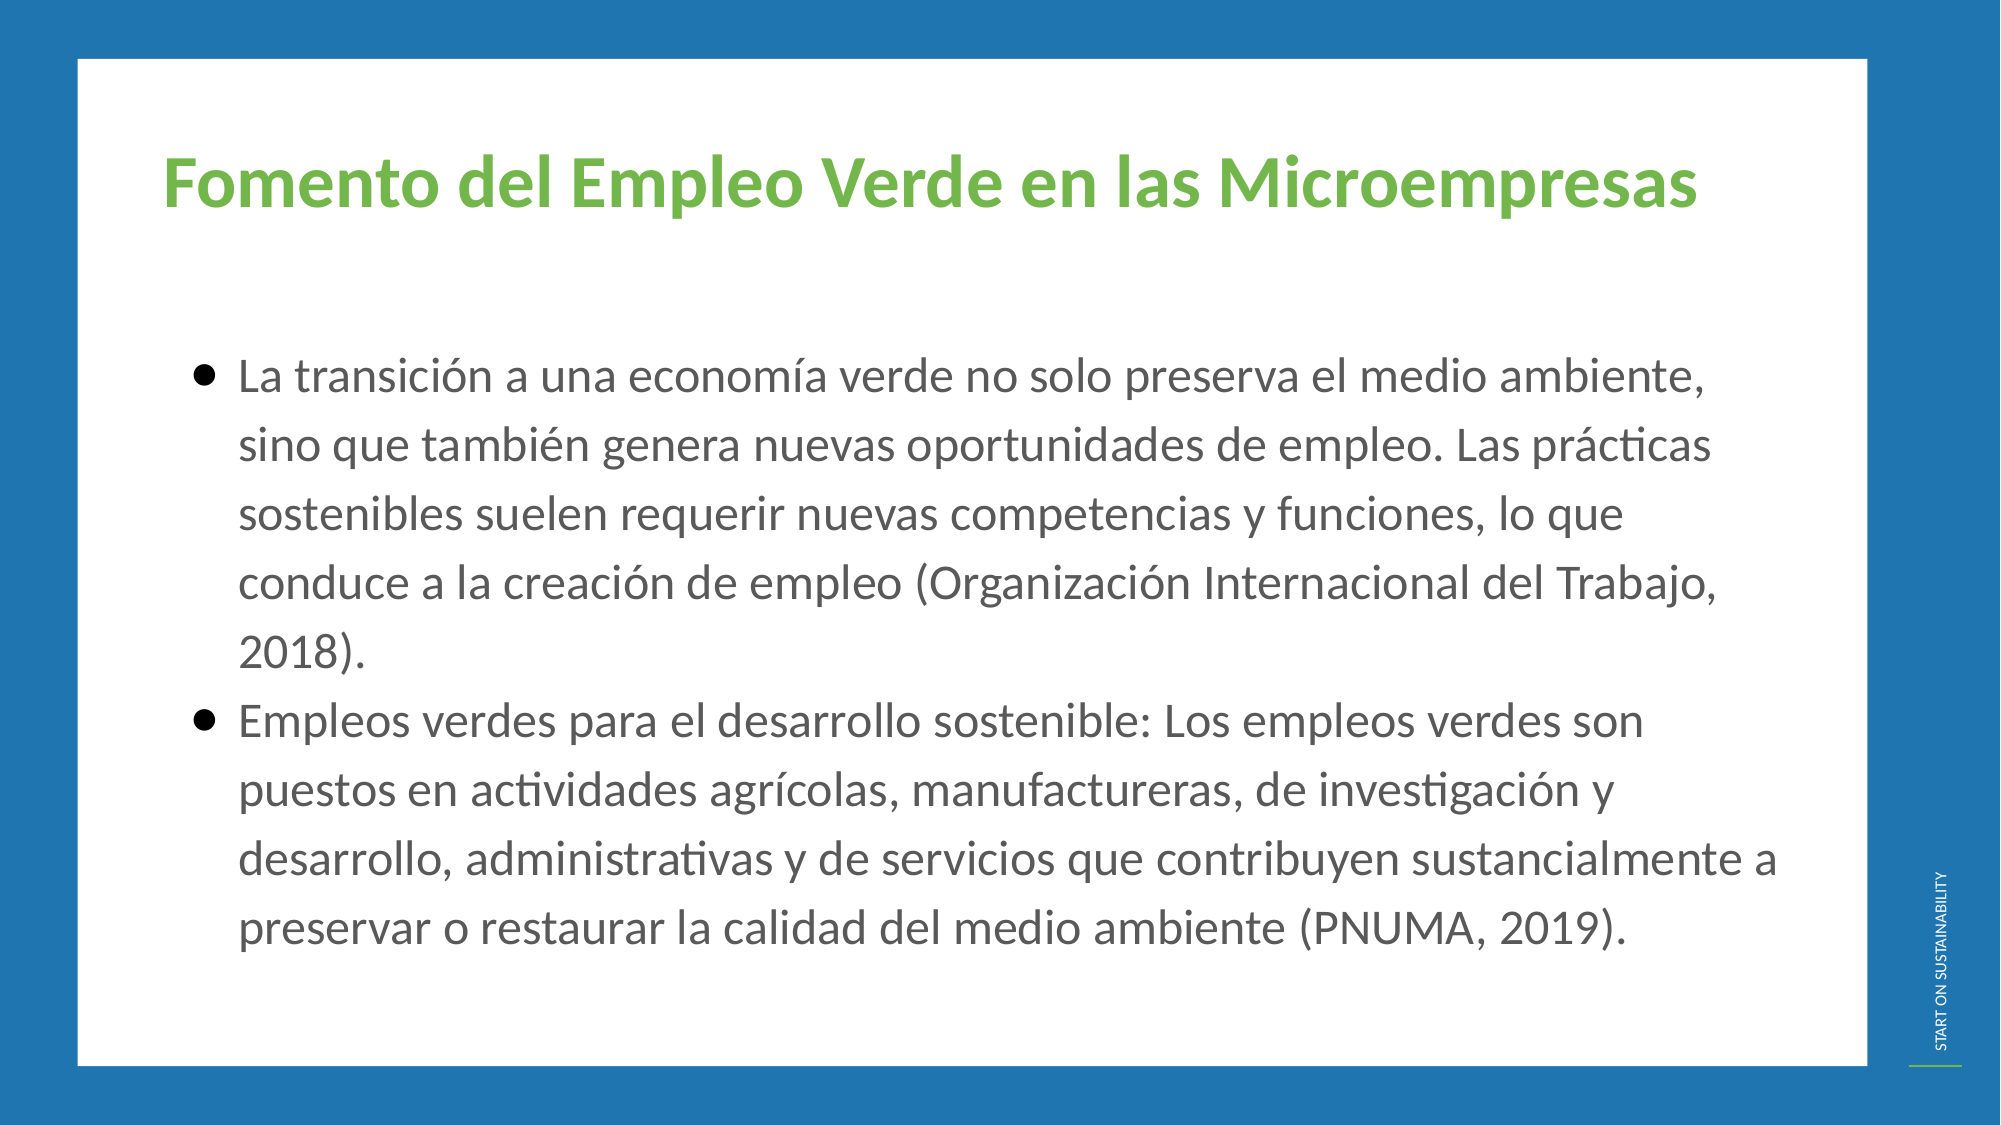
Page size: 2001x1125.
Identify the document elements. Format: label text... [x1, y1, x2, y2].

list Fomento del Empleo Verde en las Microempresas [148, 135, 1798, 268]
list La transición a una economía verde no solo preserva el medio ambiente, sino que también genera nuevas oportunidades de empleo. Las prácticas sostenibles suelen requerir nuevas competencias y funciones, lo que conduce a la creación de empleo (Organización Internacional del Trabajo, 2018). Empleos verdes para el desarrollo sostenible: Los empleos verdes son puestos en actividades agrícolas, manufactureras, de investigación y desarrollo, administrativas y de servicios que contribuyen sustancialmente a preservar o restaurar la calidad del medio ambiente (PNUMA, 2019). [148, 326, 1798, 1024]
